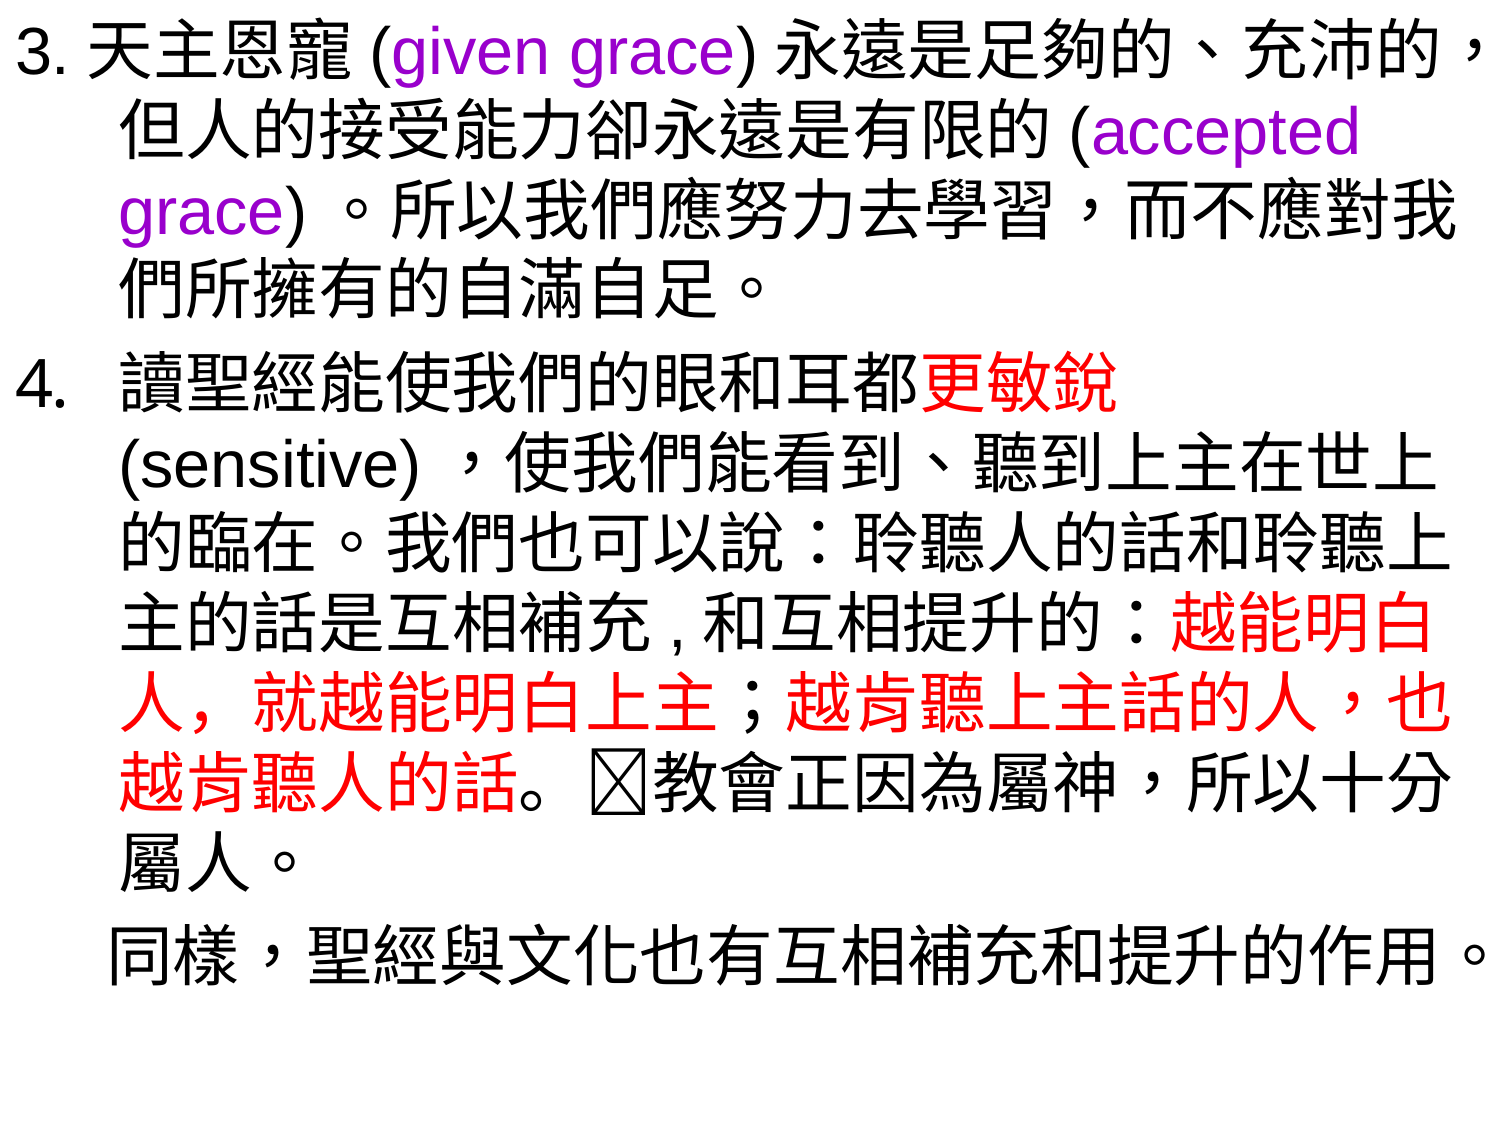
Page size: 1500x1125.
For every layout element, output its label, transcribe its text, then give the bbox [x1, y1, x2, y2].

list 3.天主恩寵(given grace)永遠是足夠的、充沛的，但人的接受能力卻永遠是有限的(accepted grace)。所以我們應努力去學習，而不應對我們所擁有的自滿自足。 讀聖經能使我們的眼和耳都更敏銳(sensitive)，使我們能看到、聽到上主在世上的臨在。我們也可以說：聆聽人的話和聆聽上主的話是互相補充,和互相提升的：越能明白人，就越能明白上主；越肯聽上主話的人，也越肯聽人的話。教會正因為屬神，所以十分屬人。 同樣，聖經與文化也有互相補充和提升的作用。 [0, 0, 1500, 1125]
